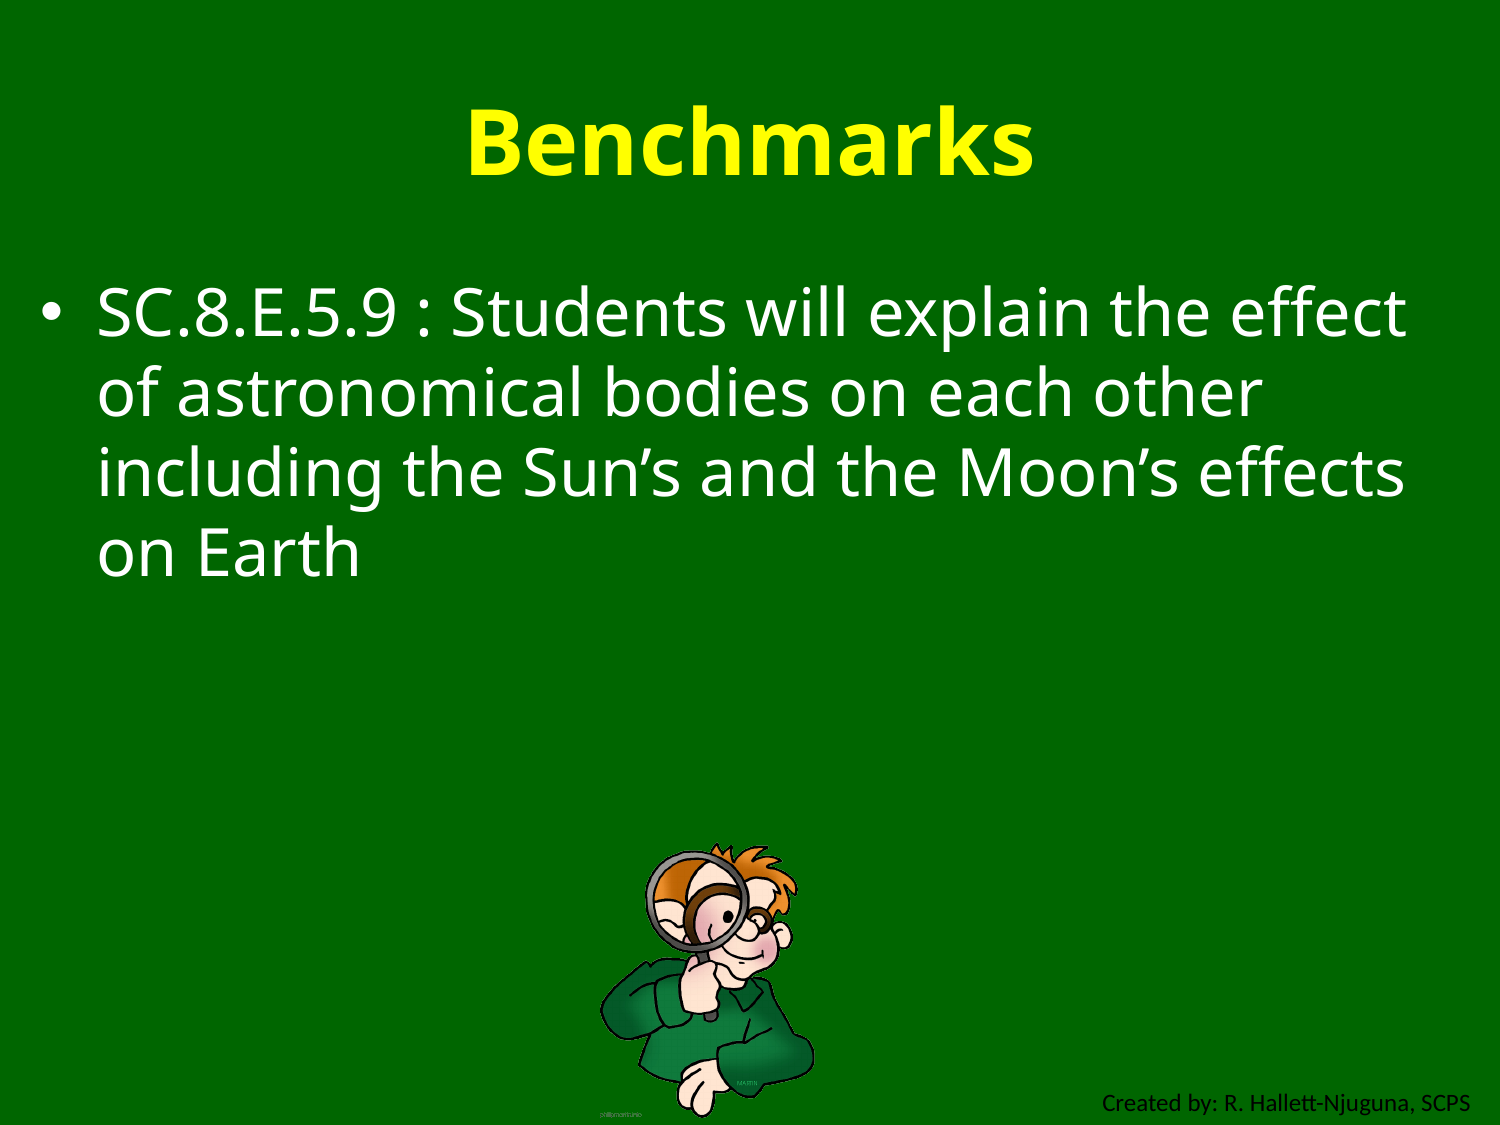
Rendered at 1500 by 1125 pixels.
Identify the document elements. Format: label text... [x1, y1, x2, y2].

title Benchmarks [24, 45, 1475, 233]
picture [587, 1038, 827, 1125]
list SC.8.E.5.9 : Students will explain the effect of astronomical bodies on each other including the Sun’s and the Moon’s effects on Earth [24, 262, 1475, 1038]
